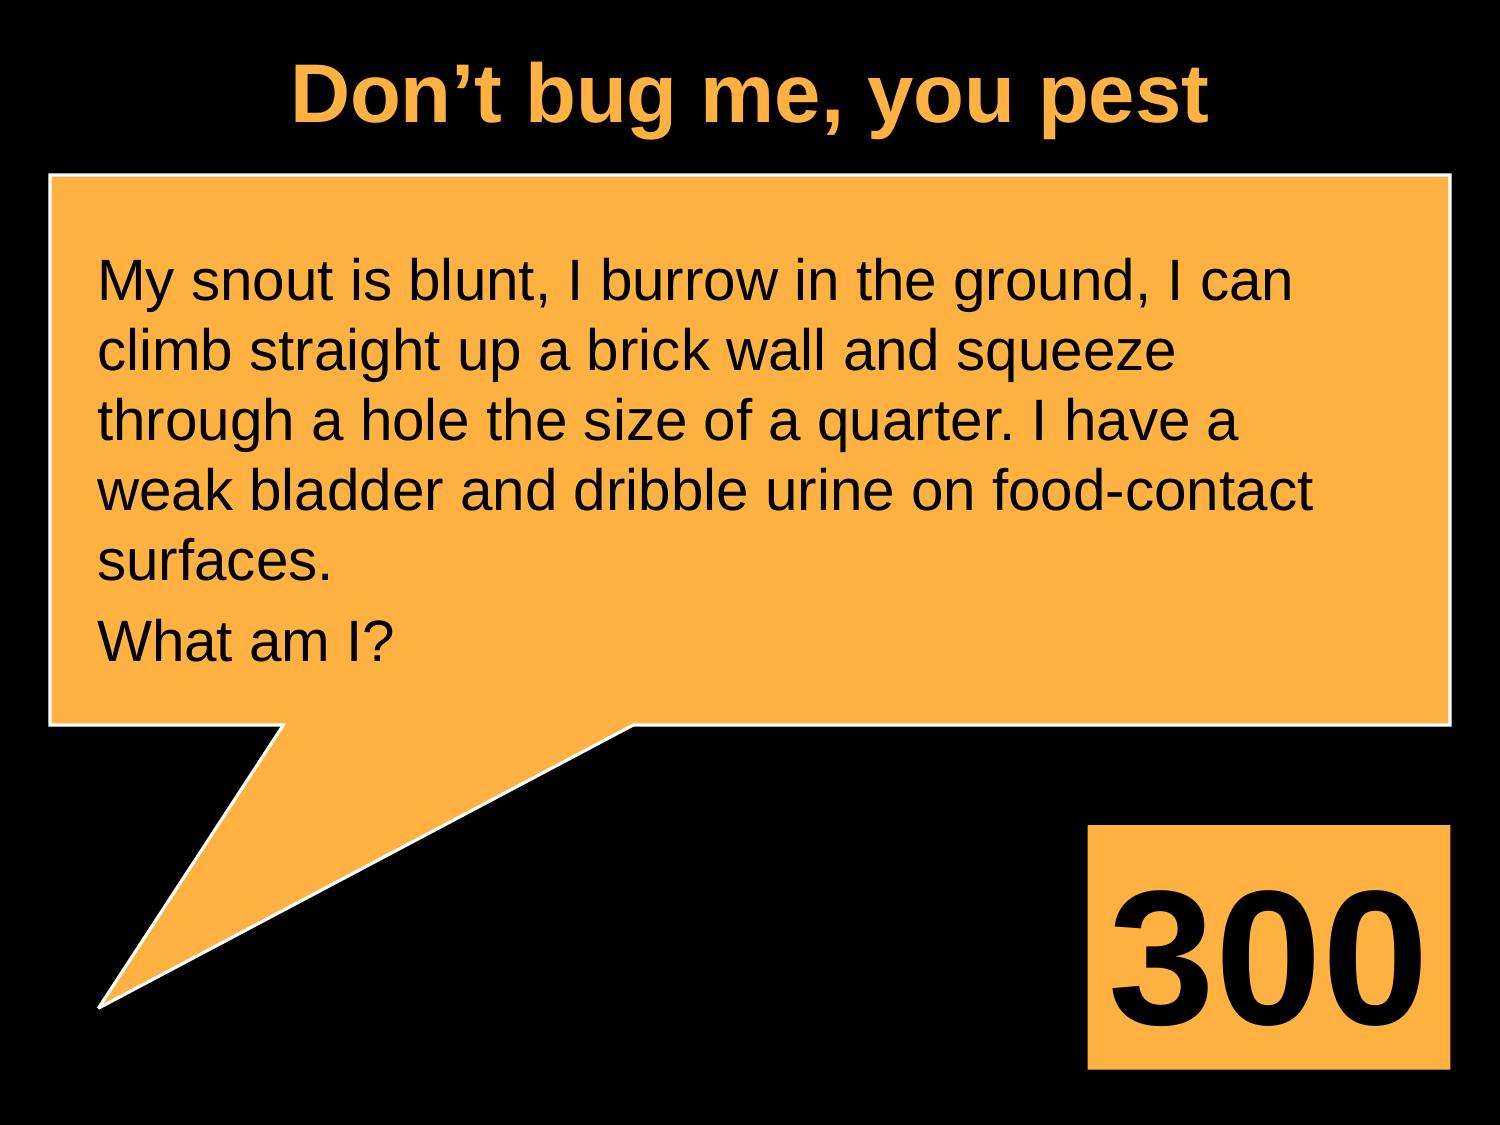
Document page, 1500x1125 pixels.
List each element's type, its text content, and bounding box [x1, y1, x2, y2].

text_box 300 [1087, 825, 1451, 1070]
text_box Don’t bug me, you pest [74, 45, 1425, 233]
list My snout is blunt, I burrow in the ground, I can climb straight up a brick wall and squeeze through a hole the size of a quarter. I have a weak bladder and dribble urine on food-contact surfaces. What am I? [81, 234, 1400, 673]
text_box [50, 174, 1451, 1009]
